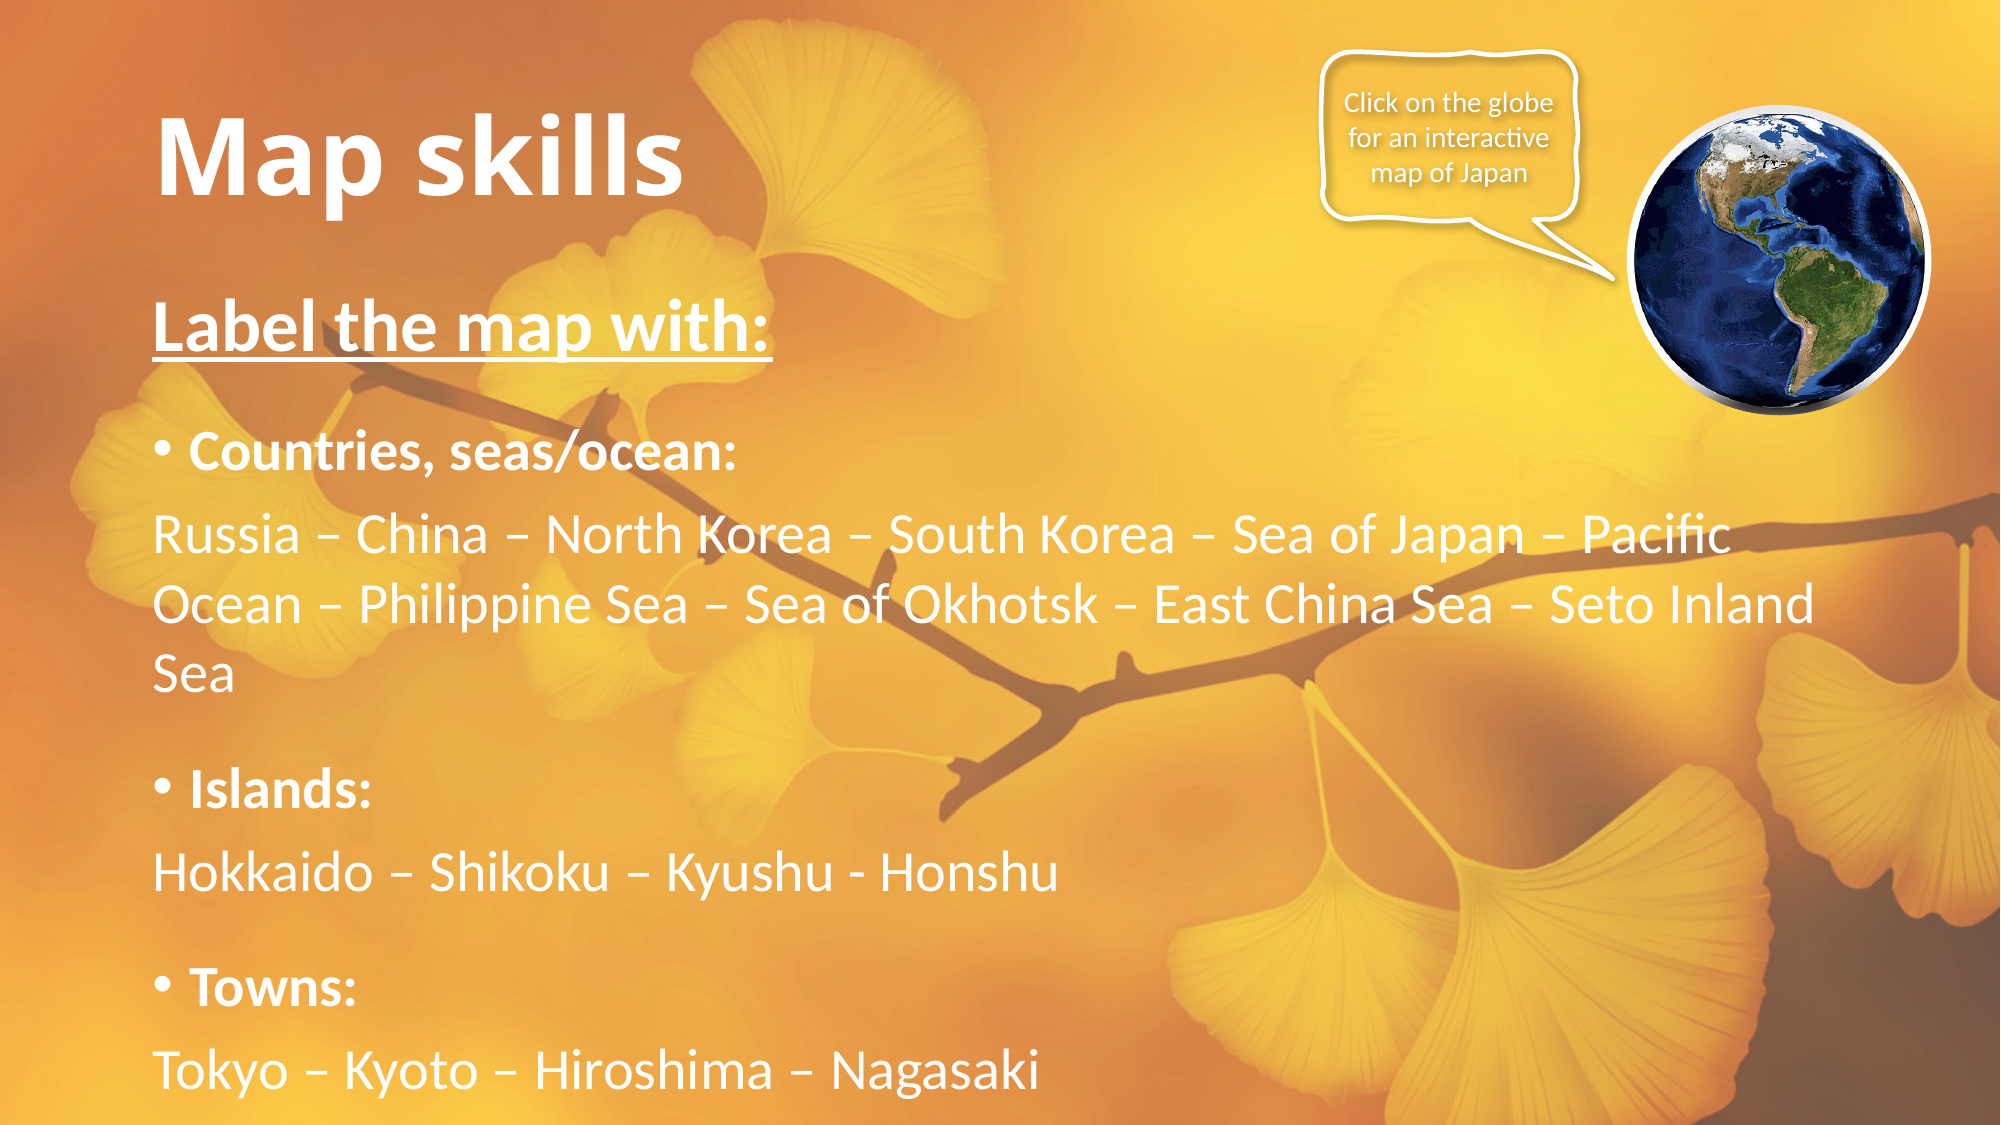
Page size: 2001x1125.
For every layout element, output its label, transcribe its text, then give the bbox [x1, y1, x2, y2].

title Map skills [137, 51, 780, 269]
text_box Click on the globe for an interactive map of Japan [1320, 51, 1613, 279]
list Label the map with: Countries, seas/ocean: Russia – China – North Korea – South Korea – Sea of Japan – Pacific Ocean – Philippine Sea – Sea of Okhotsk – East China Sea – Seto Inland Sea Islands: Hokkaido – Shikoku – Kyushu - Honshu Towns: Tokyo – Kyoto – Hiroshima – Nagasaki [137, 269, 1863, 1119]
picture [1626, 104, 1932, 416]
